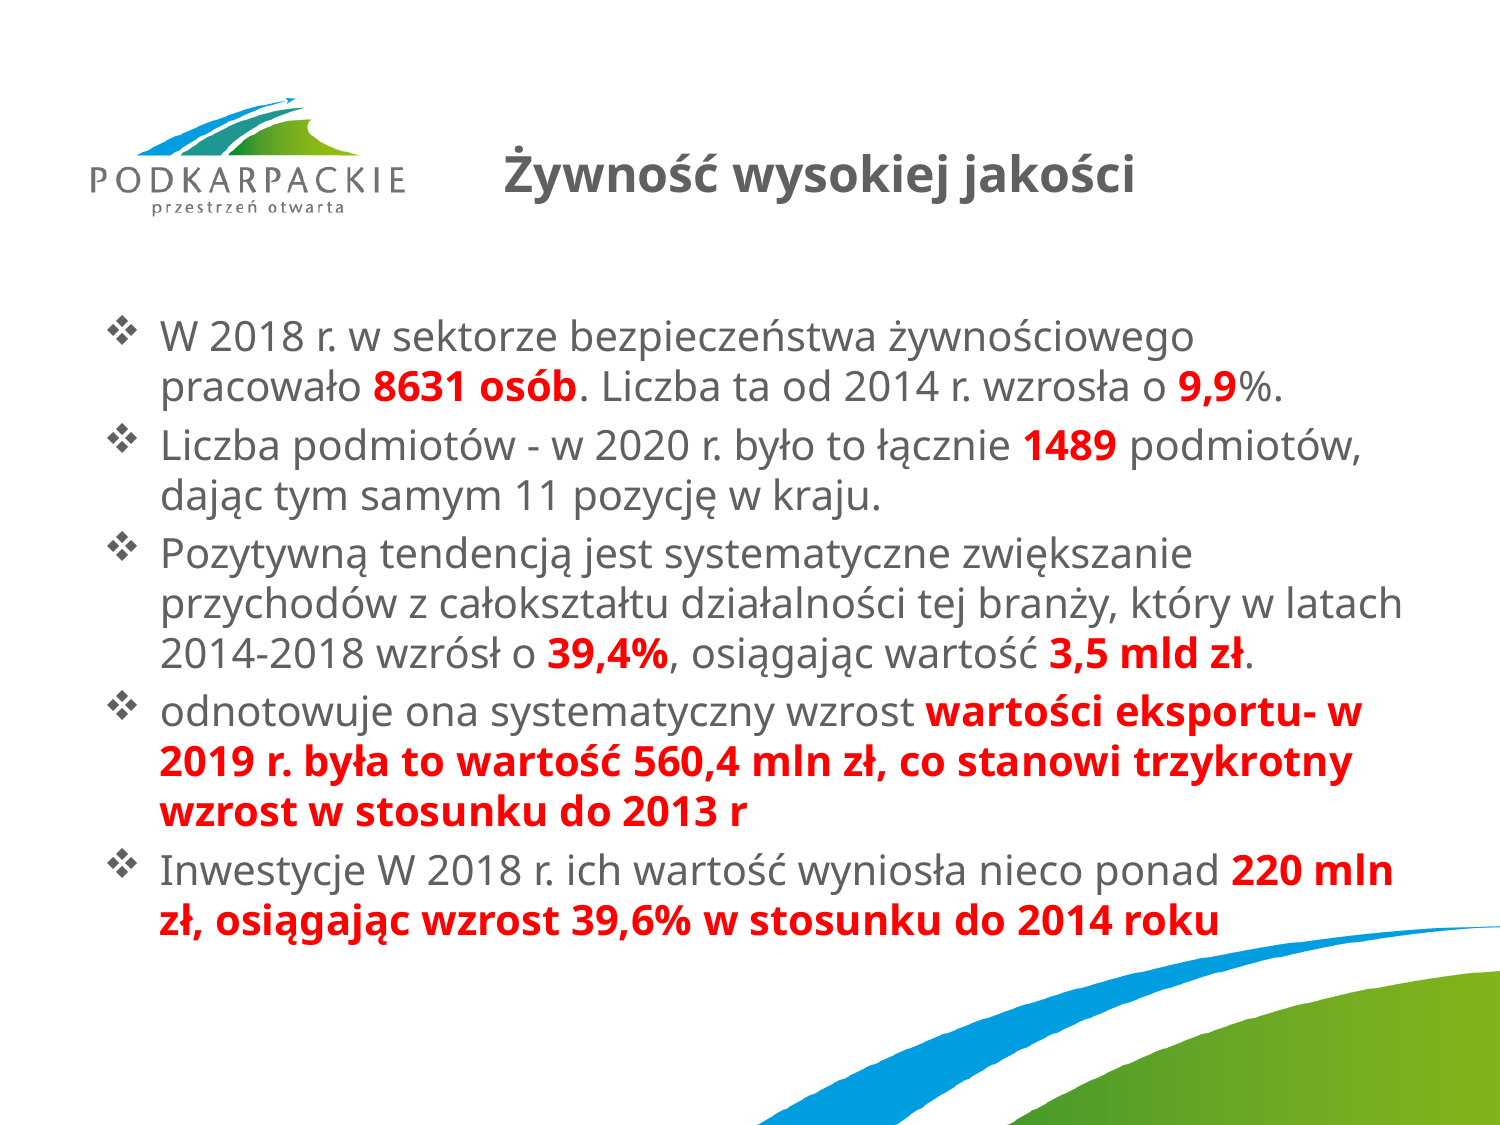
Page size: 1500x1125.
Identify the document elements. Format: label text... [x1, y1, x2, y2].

list W 2018 r. w sektorze bezpieczeństwa żywnościowego pracowało 8631 osób. Liczba ta od 2014 r. wzrosła o 9,9%. Liczba podmiotów - w 2020 r. było to łącznie 1489 podmiotów, dając tym samym 11 pozycję w kraju. Pozytywną tendencją jest systematyczne zwiększanie przychodów z całokształtu działalności tej branży, który w latach 2014-2018 wzrósł o 39,4%, osiągając wartość 3,5 mld zł. odnotowuje ona systematyczny wzrost wartości eksportu- w 2019 r. była to wartość 560,4 mln zł, co stanowi trzykrotny wzrost w stosunku do 2013 r Inwestycje W 2018 r. ich wartość wyniosła nieco ponad 220 mln zł, osiągając wzrost 39,6% w stosunku do 2014 roku [88, 302, 1424, 929]
title Żywność wysokiej jakości [490, 90, 1424, 256]
picture [0, 0, 1500, 1125]
